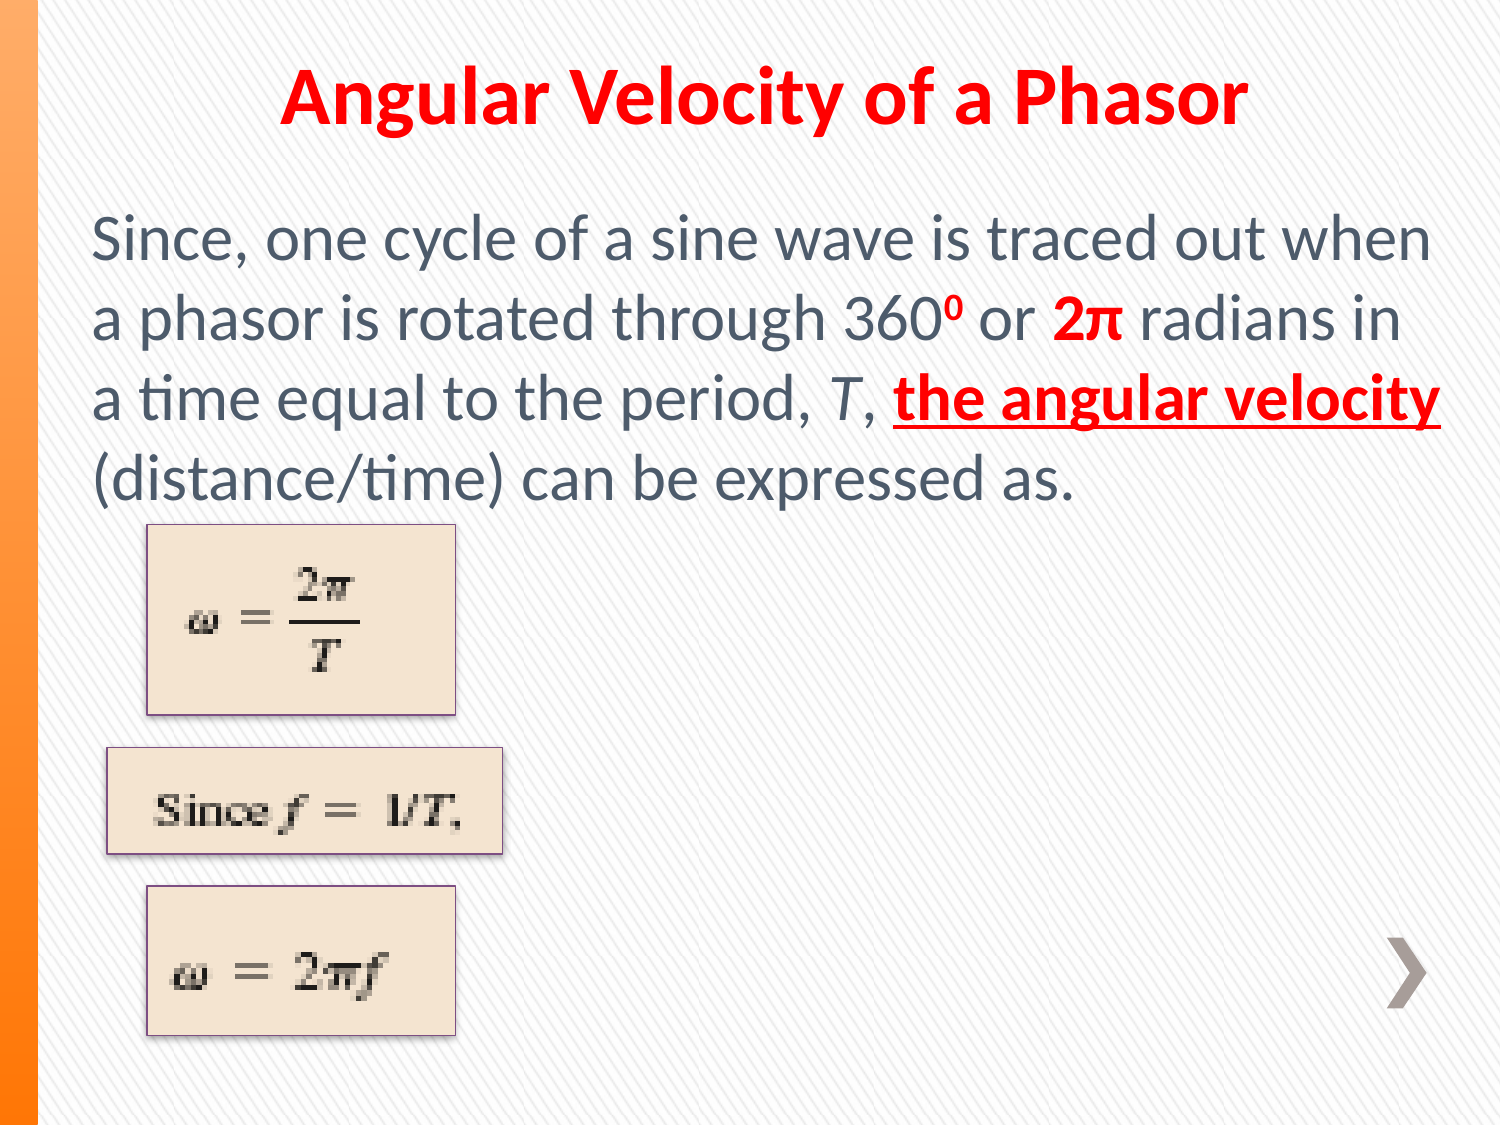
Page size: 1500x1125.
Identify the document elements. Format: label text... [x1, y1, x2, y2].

picture [107, 748, 503, 854]
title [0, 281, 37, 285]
picture [147, 886, 455, 1036]
picture [147, 524, 455, 715]
text_box Since, one cycle of a sine wave is traced out when a phasor is rotated through 3600 or 2π radians in a time equal to the period, T, the angular velocity (distance/time) can be expressed as. [76, 186, 1459, 522]
title Angular Velocity of a Phasor [172, 42, 1360, 149]
